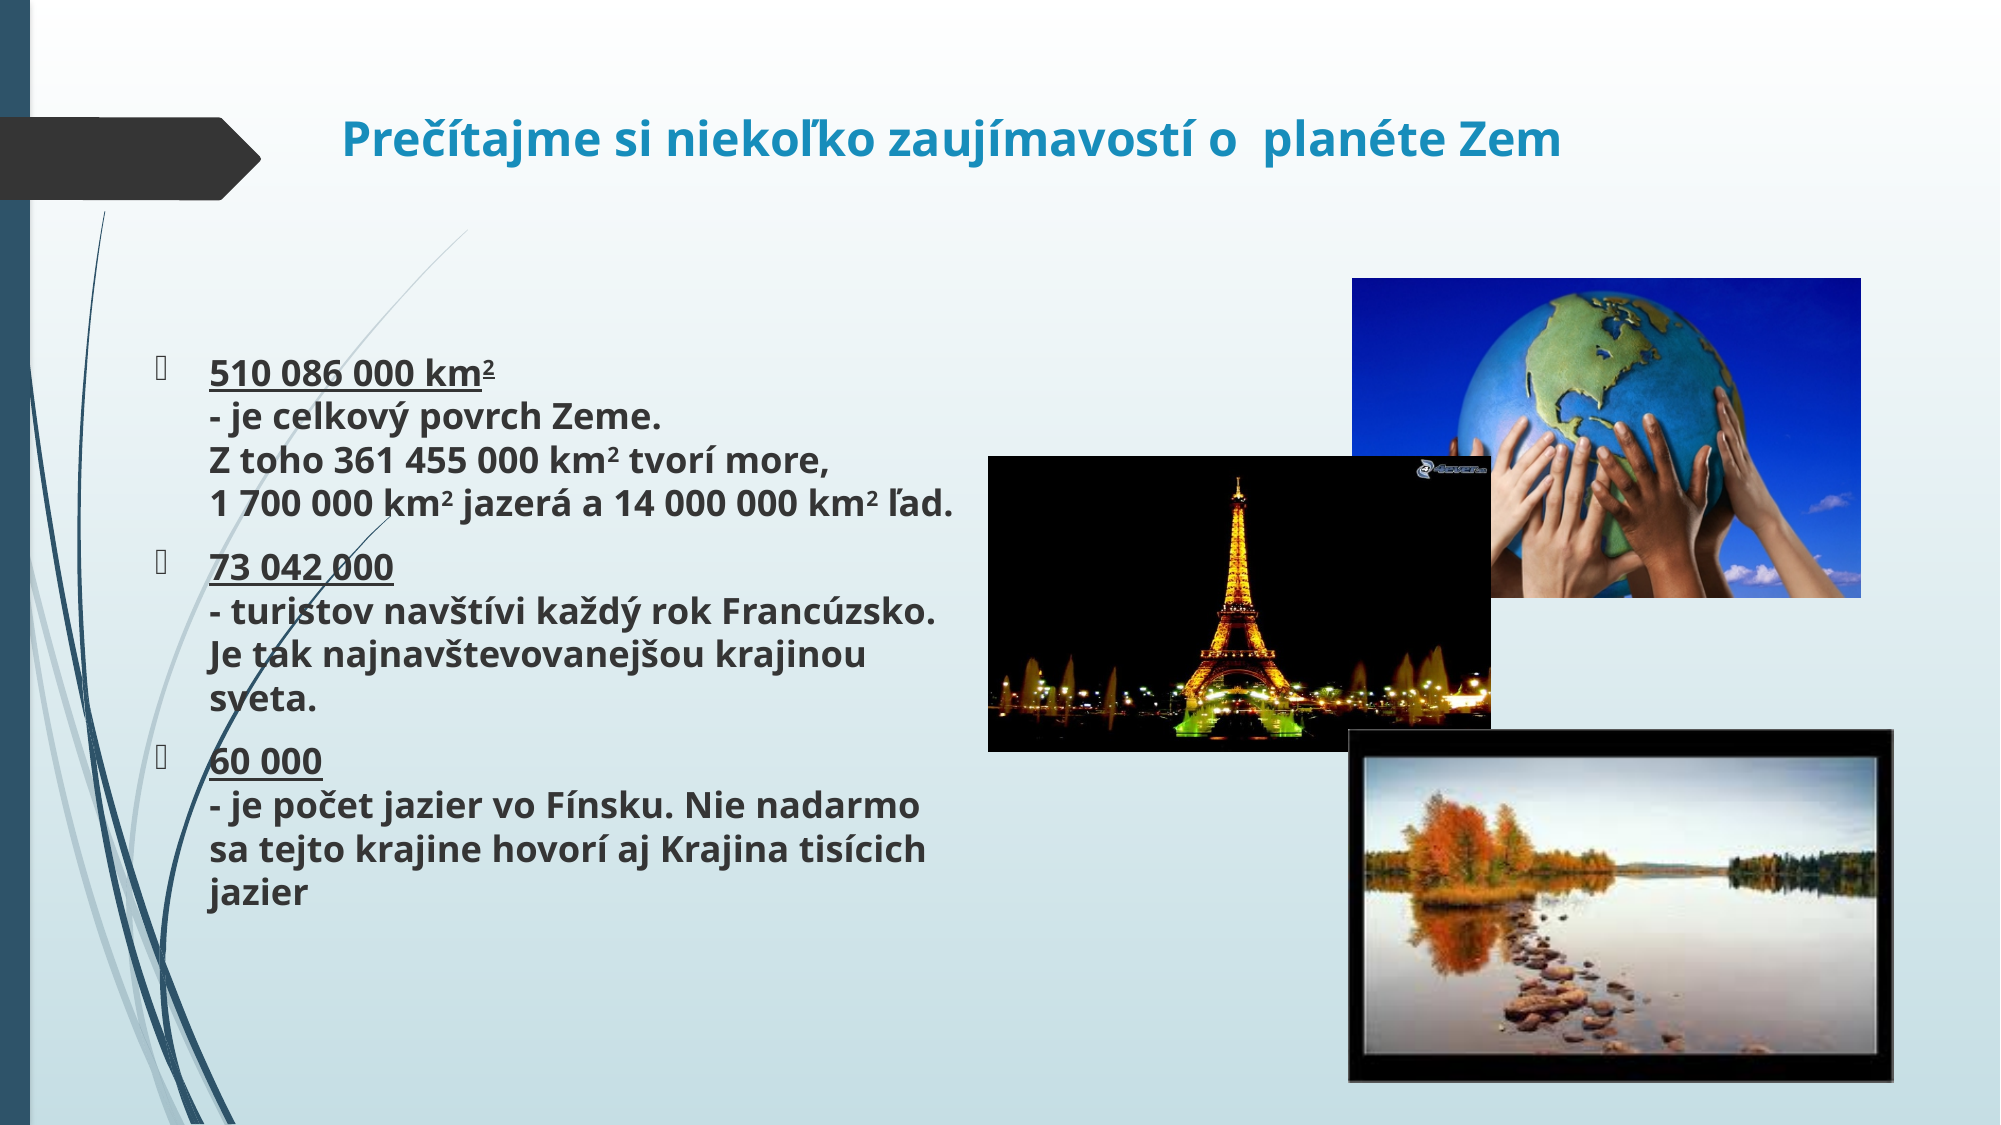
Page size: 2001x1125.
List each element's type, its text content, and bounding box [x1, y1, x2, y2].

list 510 086 000 km2 - je celkový povrch Zeme. Z toho 361 455 000 km2 tvorí more, 1 700 000 km2 jazerá a 14 000 000 km2 ľad. 73 042 000 - turistov navštívi každý rok Francúzsko. Je tak najnavštevovanejšou krajinou sveta. 60 000 - je počet jazier vo Fínsku. Nie nadarmo sa tejto krajine hovorí aj Krajina tisícich jazier [139, 342, 973, 962]
picture [987, 455, 1894, 1083]
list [1351, 278, 1861, 599]
title Prečítajme si niekoľko zaujímavostí o planéte Zem [326, 42, 1677, 231]
